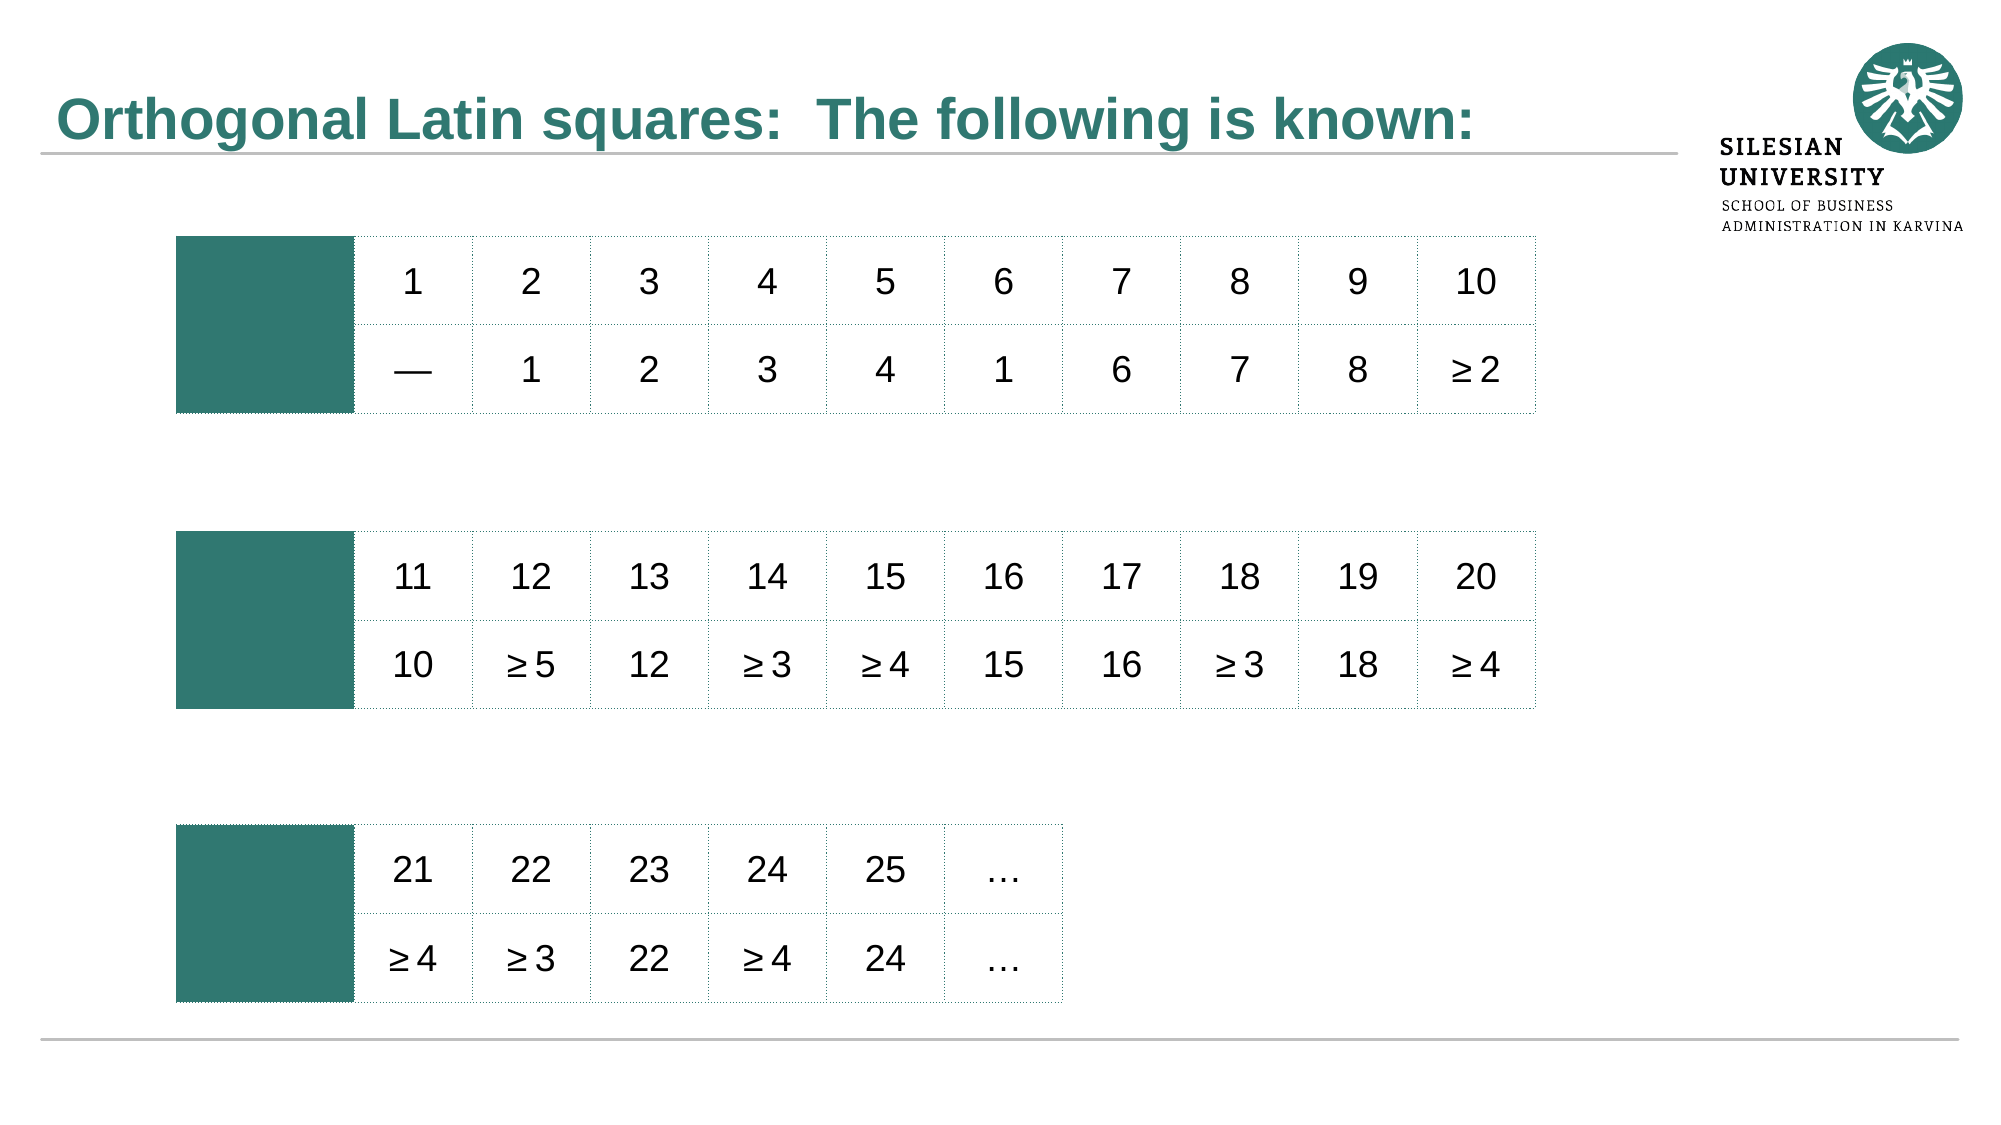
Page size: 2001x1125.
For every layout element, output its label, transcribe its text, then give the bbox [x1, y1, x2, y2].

title Orthogonal Latin squares: The following is known: [41, 73, 1636, 150]
picture [1720, 43, 1963, 231]
